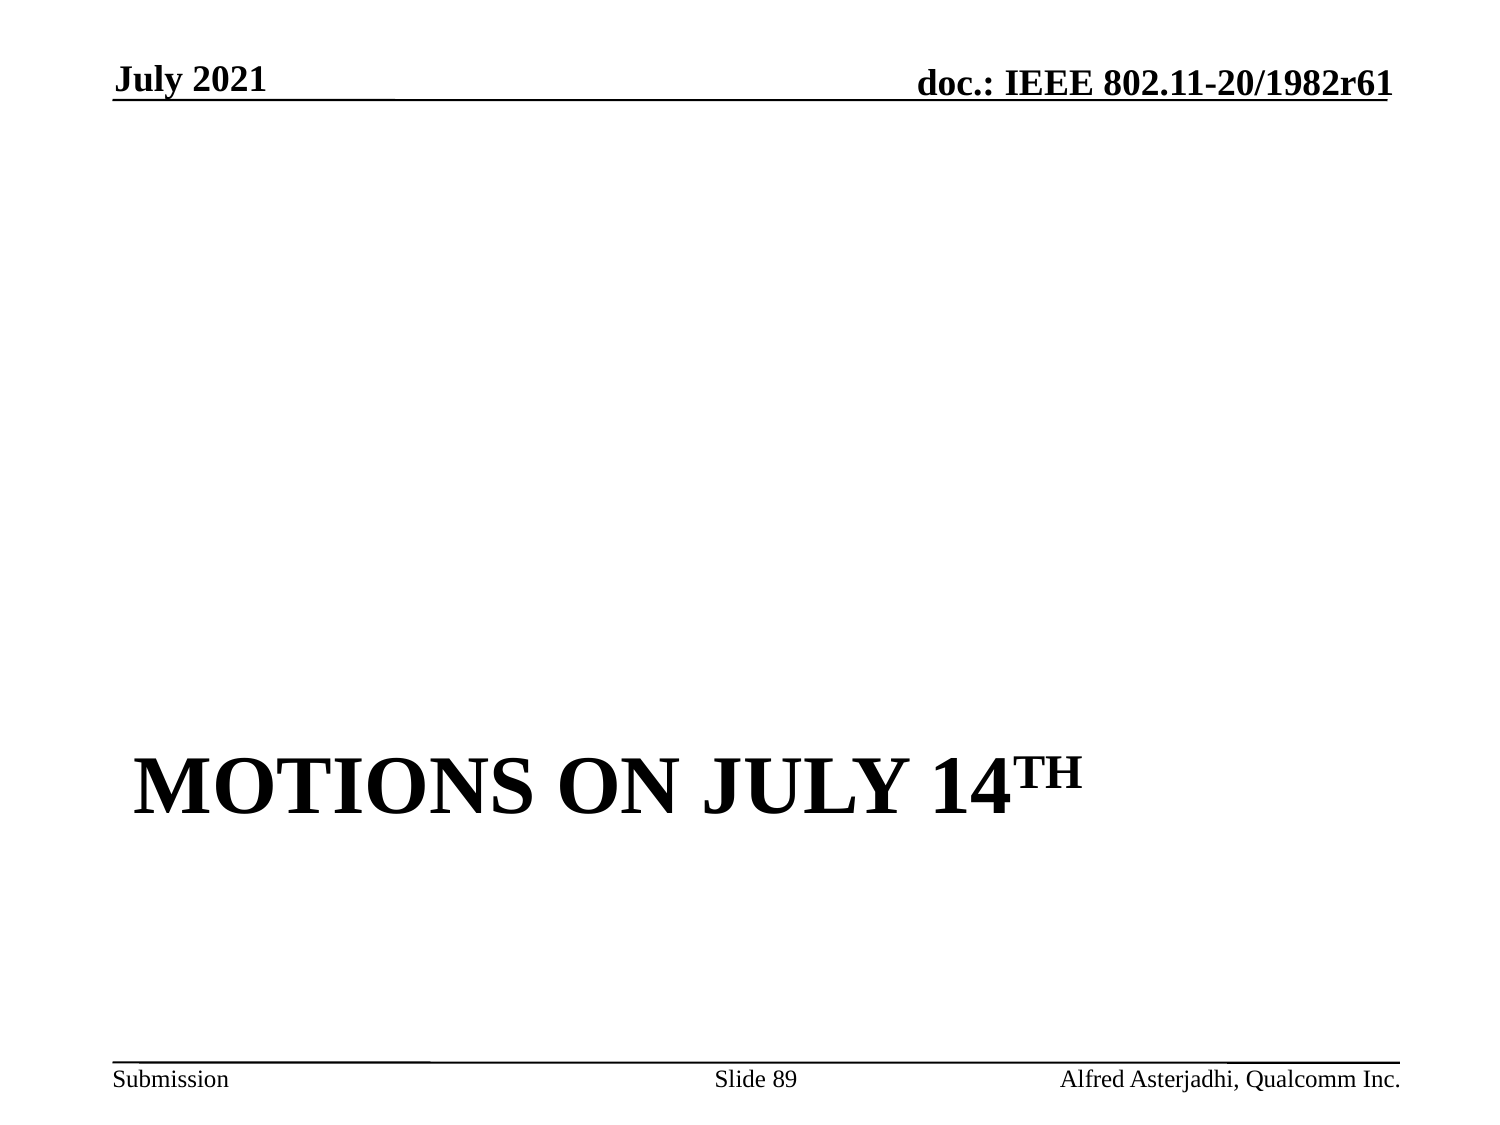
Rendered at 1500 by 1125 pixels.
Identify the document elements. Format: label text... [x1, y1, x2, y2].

slide_number Slide 89 [712, 1061, 800, 1123]
footer Alfred Asterjadhi, Qualcomm Inc. [878, 1061, 1402, 1093]
title Motions on July 14th [118, 722, 1394, 947]
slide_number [114, 54, 423, 100]
